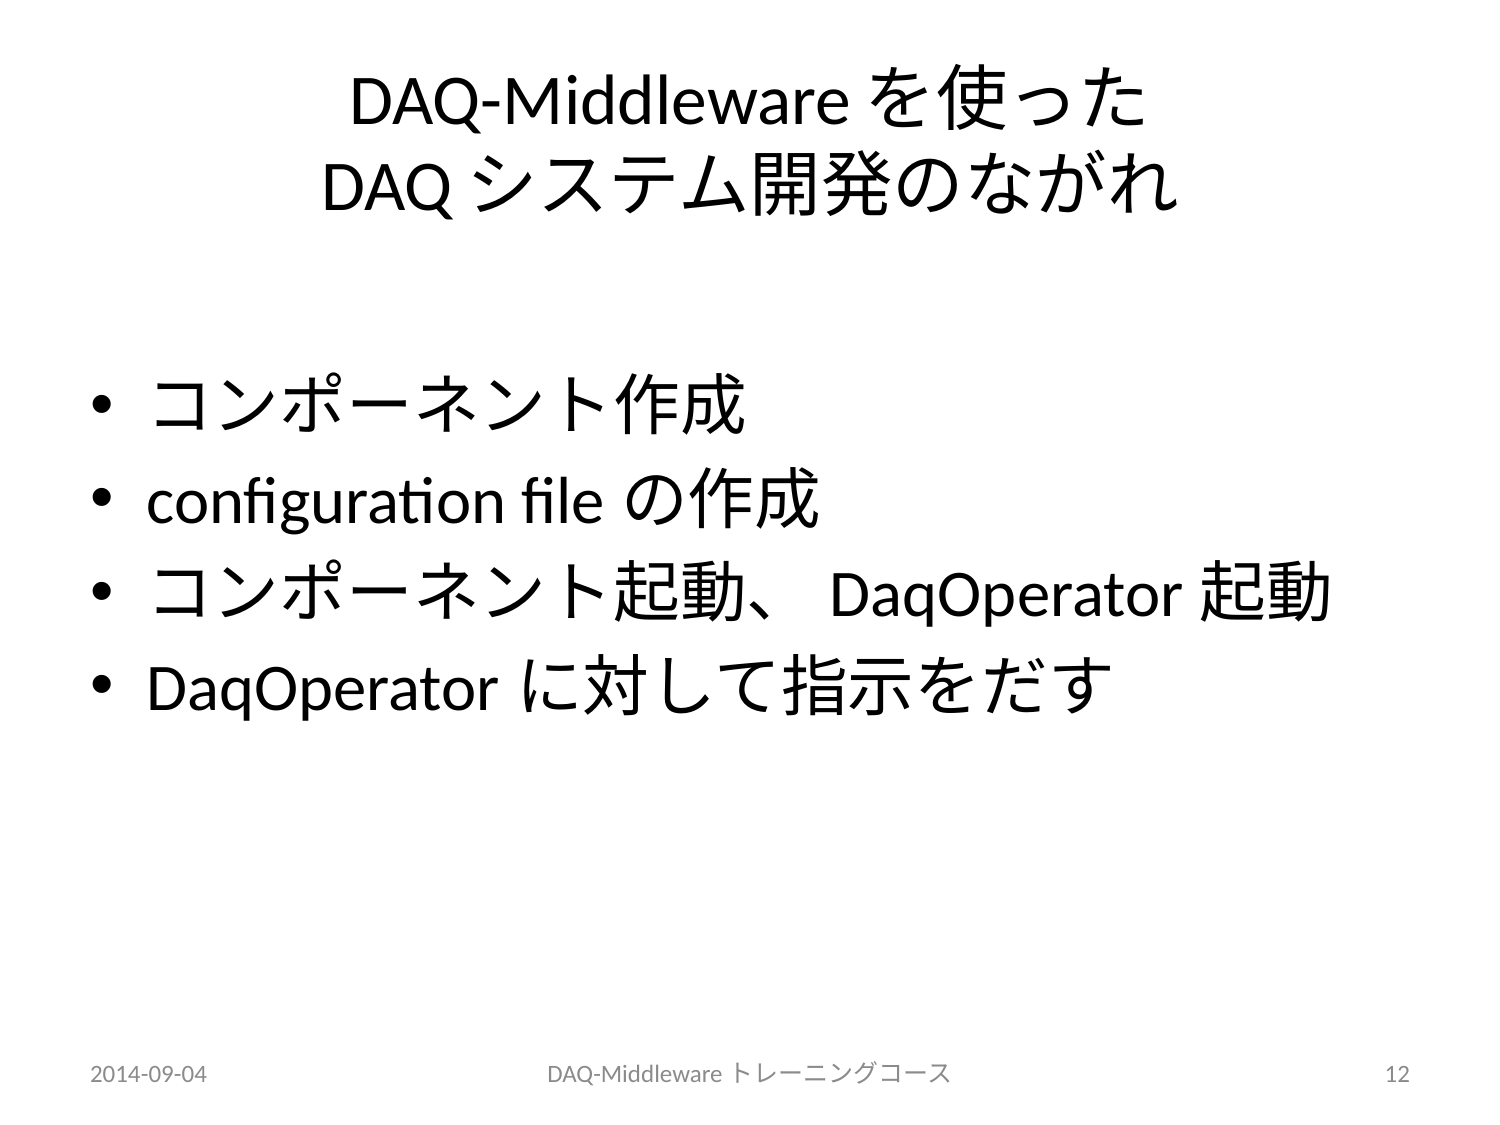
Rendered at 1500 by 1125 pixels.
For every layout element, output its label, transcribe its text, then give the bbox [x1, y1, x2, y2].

list コンポーネント作成 configuration fileの作成 コンポーネント起動、DaqOperator起動 DaqOperatorに対して指示をだす [75, 262, 1425, 1005]
slide_number 12 [1074, 1042, 1425, 1103]
title DAQ-Middlewareを使った DAQシステム開発のながれ [75, 45, 1425, 233]
footer DAQ-Middlewareトレーニングコース [472, 1042, 1028, 1103]
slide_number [75, 1042, 425, 1103]
